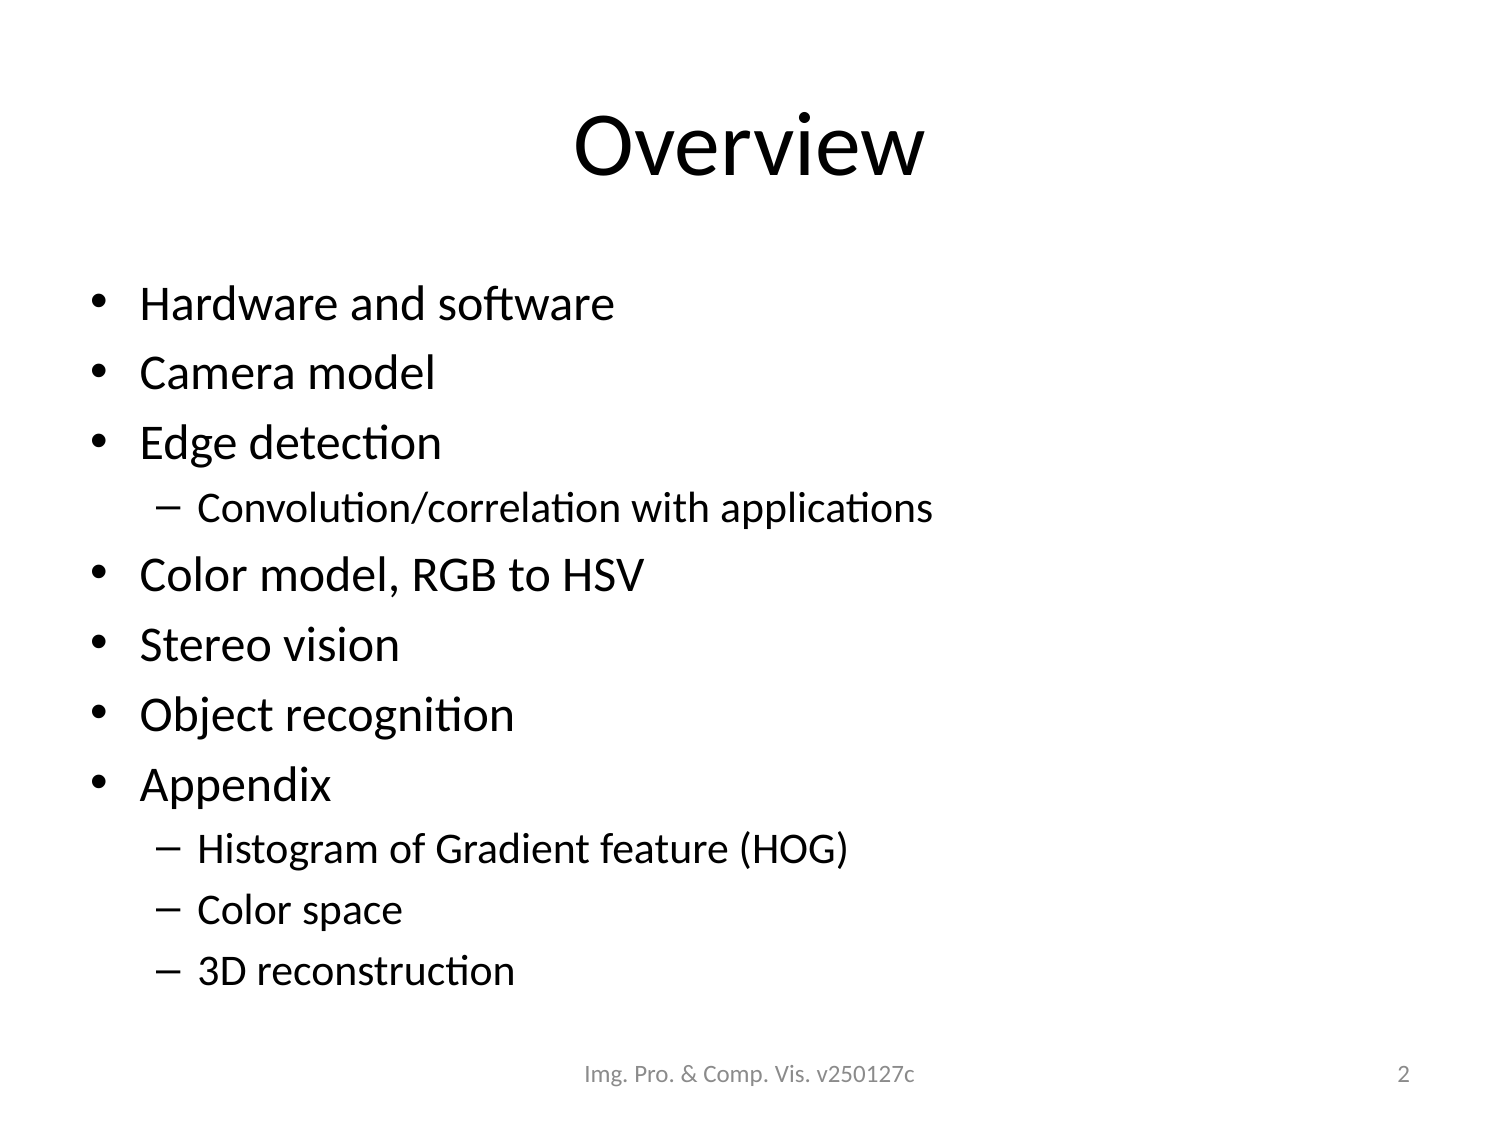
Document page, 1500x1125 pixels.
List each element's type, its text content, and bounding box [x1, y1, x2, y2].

footer Img. Pro. & Comp. Vis. v250127c [512, 1042, 988, 1103]
list Hardware and software Camera model Edge detection Convolution/correlation with applications Color model, RGB to HSV Stereo vision Object recognition Appendix Histogram of Gradient feature (HOG) Color space 3D reconstruction [75, 262, 1425, 1005]
title Overview [75, 45, 1425, 233]
slide_number 2 [1074, 1042, 1425, 1103]
